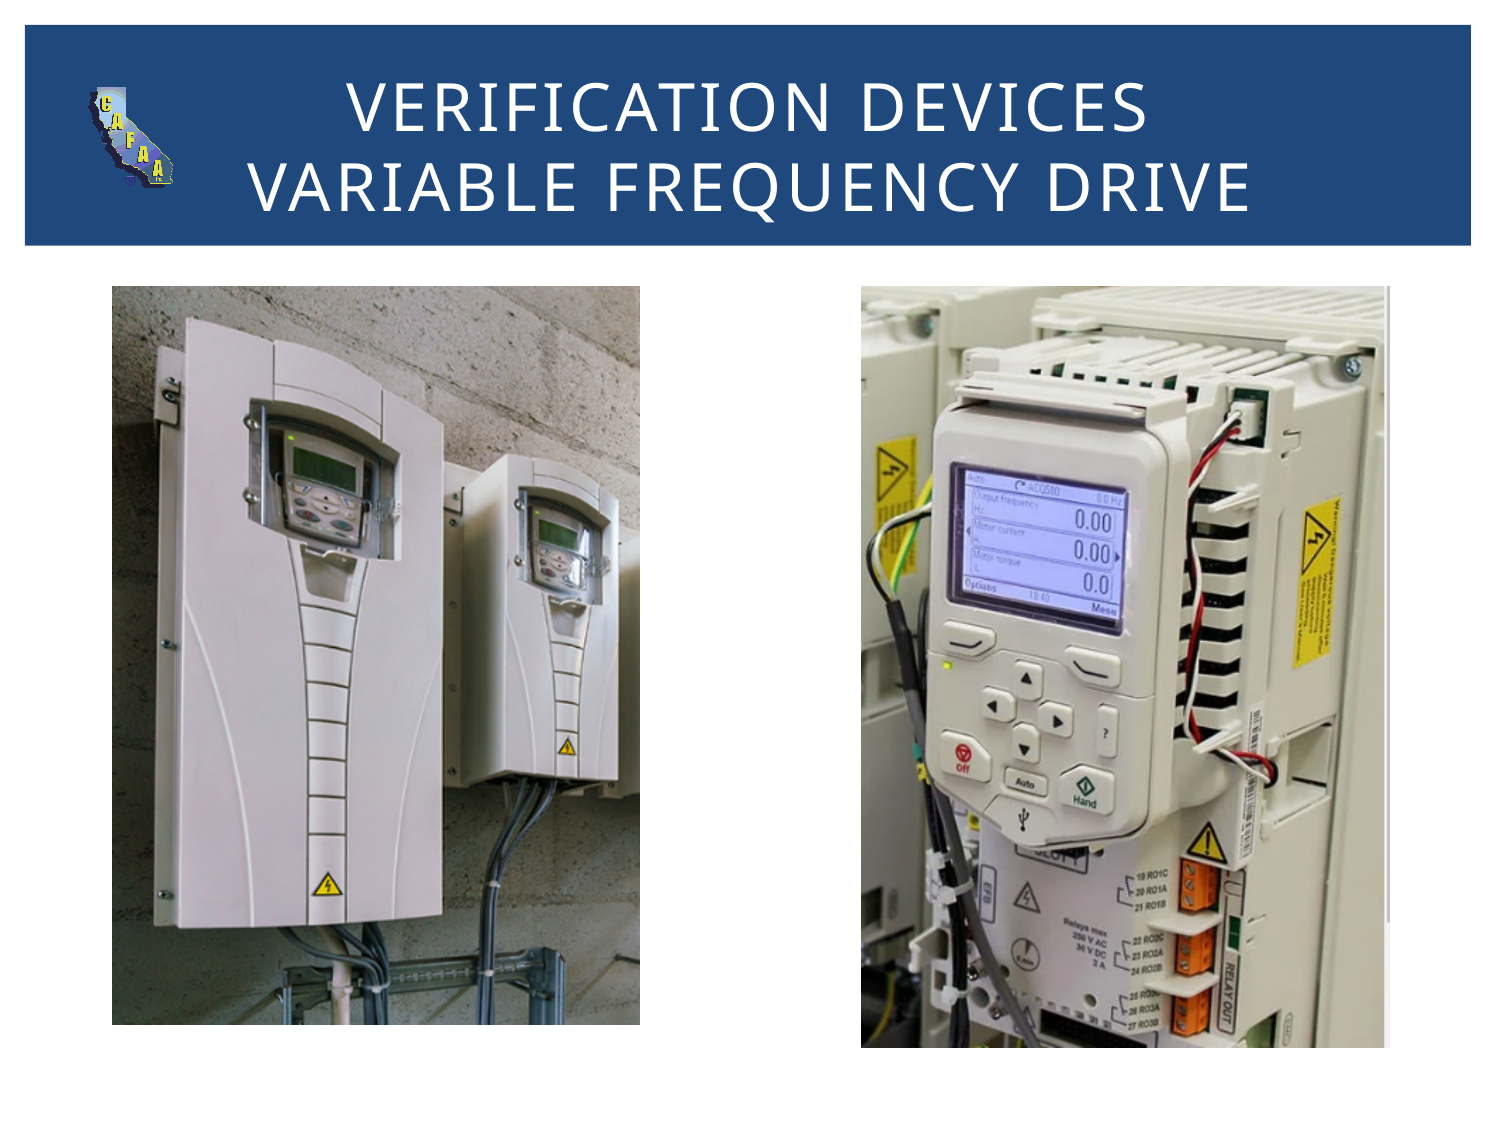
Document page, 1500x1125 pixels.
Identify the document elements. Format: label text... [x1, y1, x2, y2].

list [112, 286, 640, 1025]
picture [87, 87, 173, 188]
picture [860, 286, 1391, 1048]
title Verification devices variable frequency drive [62, 58, 1438, 232]
